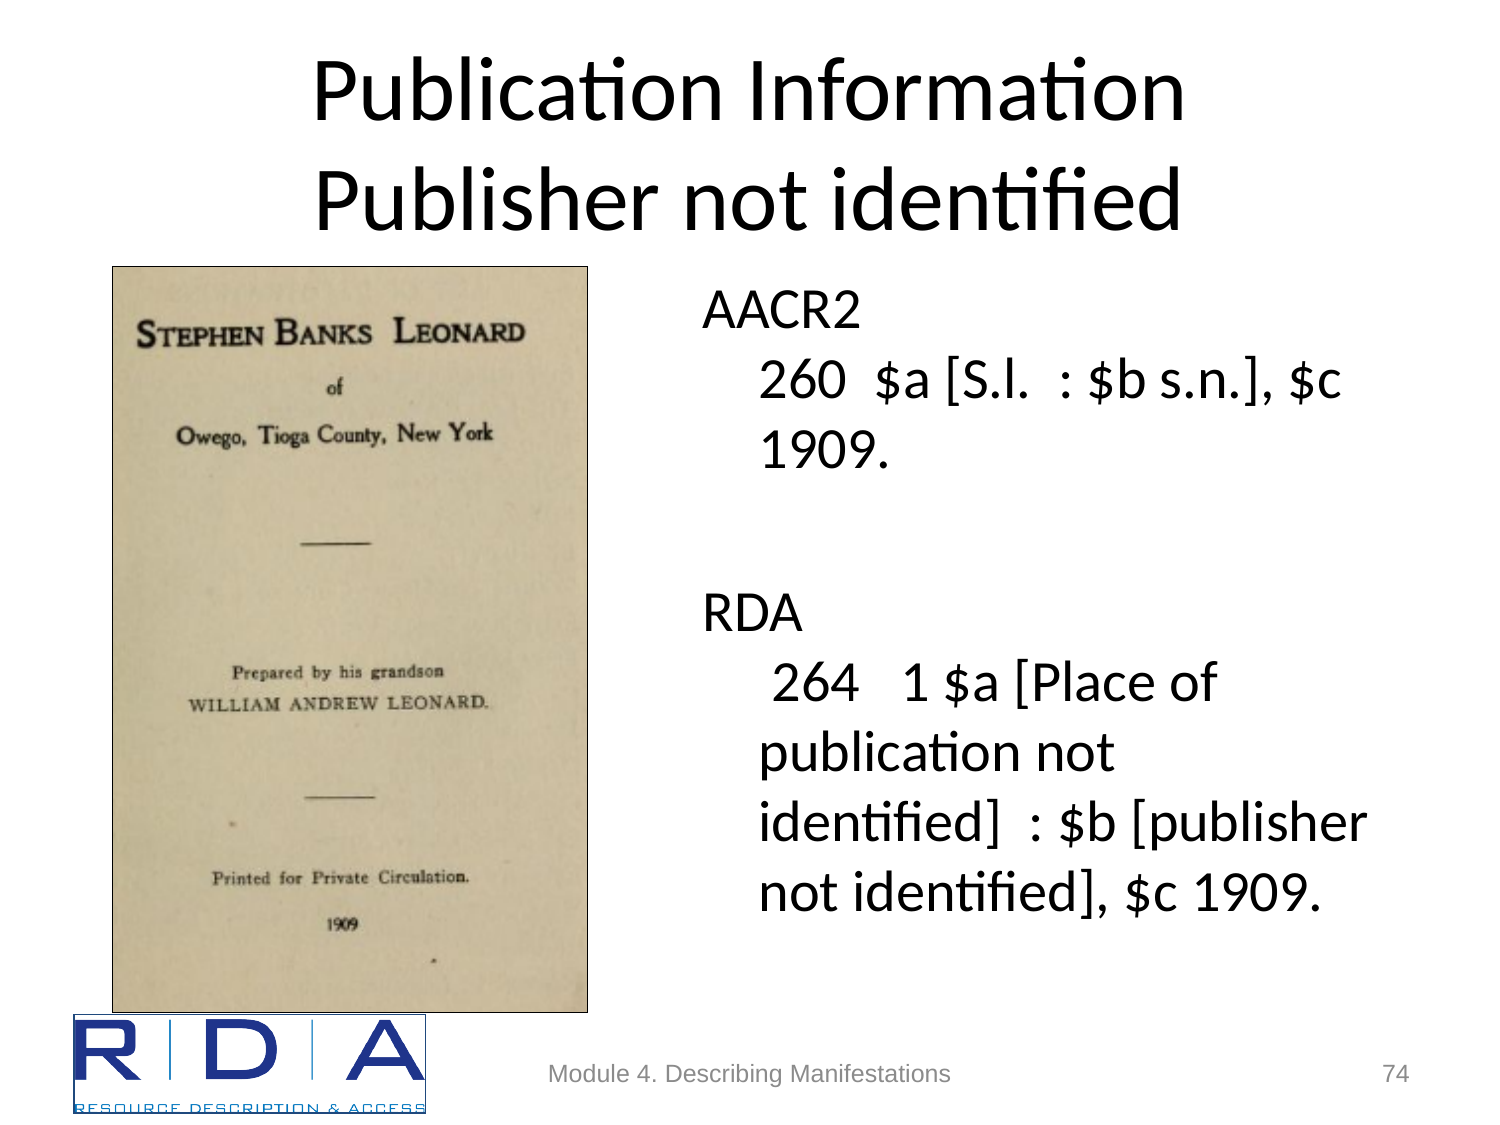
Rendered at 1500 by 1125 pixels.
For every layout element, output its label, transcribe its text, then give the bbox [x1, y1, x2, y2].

picture [75, 1015, 425, 1112]
list AACR2 260 $a [S.l. : $b s.n.], $c 1909. RDA 264 1 $a [Place of publication not identified] : $b [publisher not identified], $c 1909. [687, 262, 1425, 1005]
slide_number 74 [1074, 1042, 1425, 1103]
title Publication Information Publisher not identified [75, 45, 1425, 233]
footer Module 4. Describing Manifestations [512, 1042, 988, 1103]
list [112, 266, 588, 1013]
